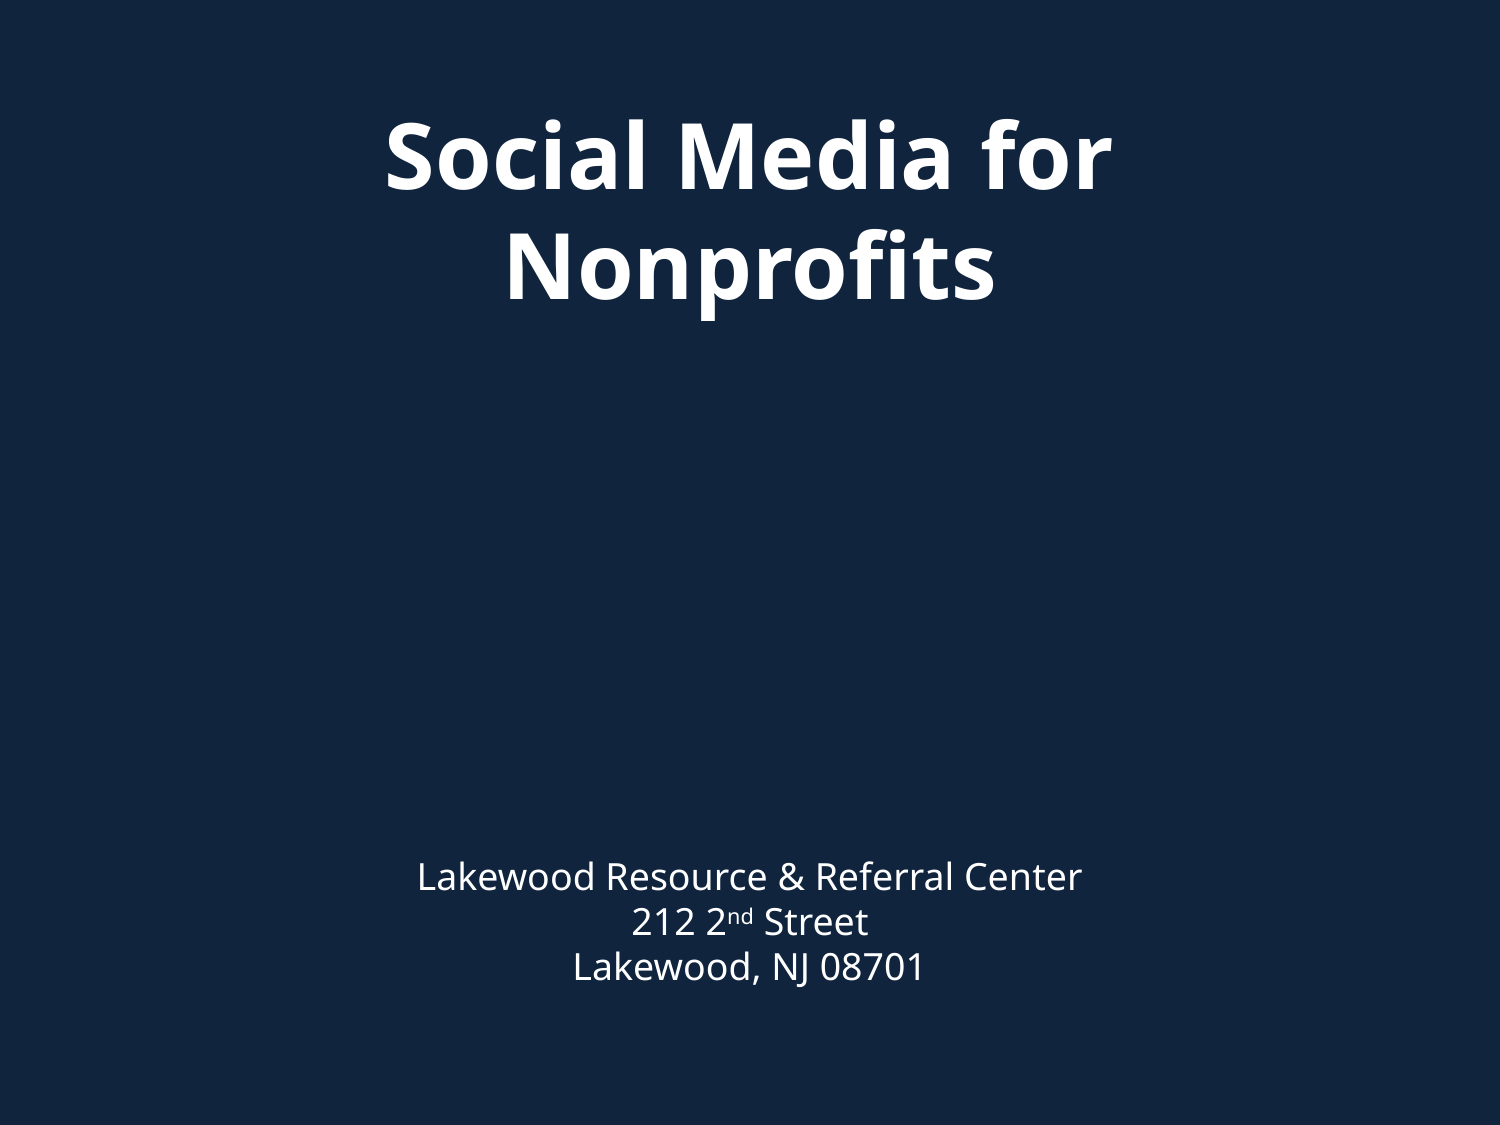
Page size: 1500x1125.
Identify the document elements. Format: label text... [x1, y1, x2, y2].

title Social Media for Nonprofits [112, 87, 1388, 329]
text_box Lakewood Resource & Referral Center 212 2nd Street Lakewood, NJ 08701 [112, 800, 1388, 1042]
